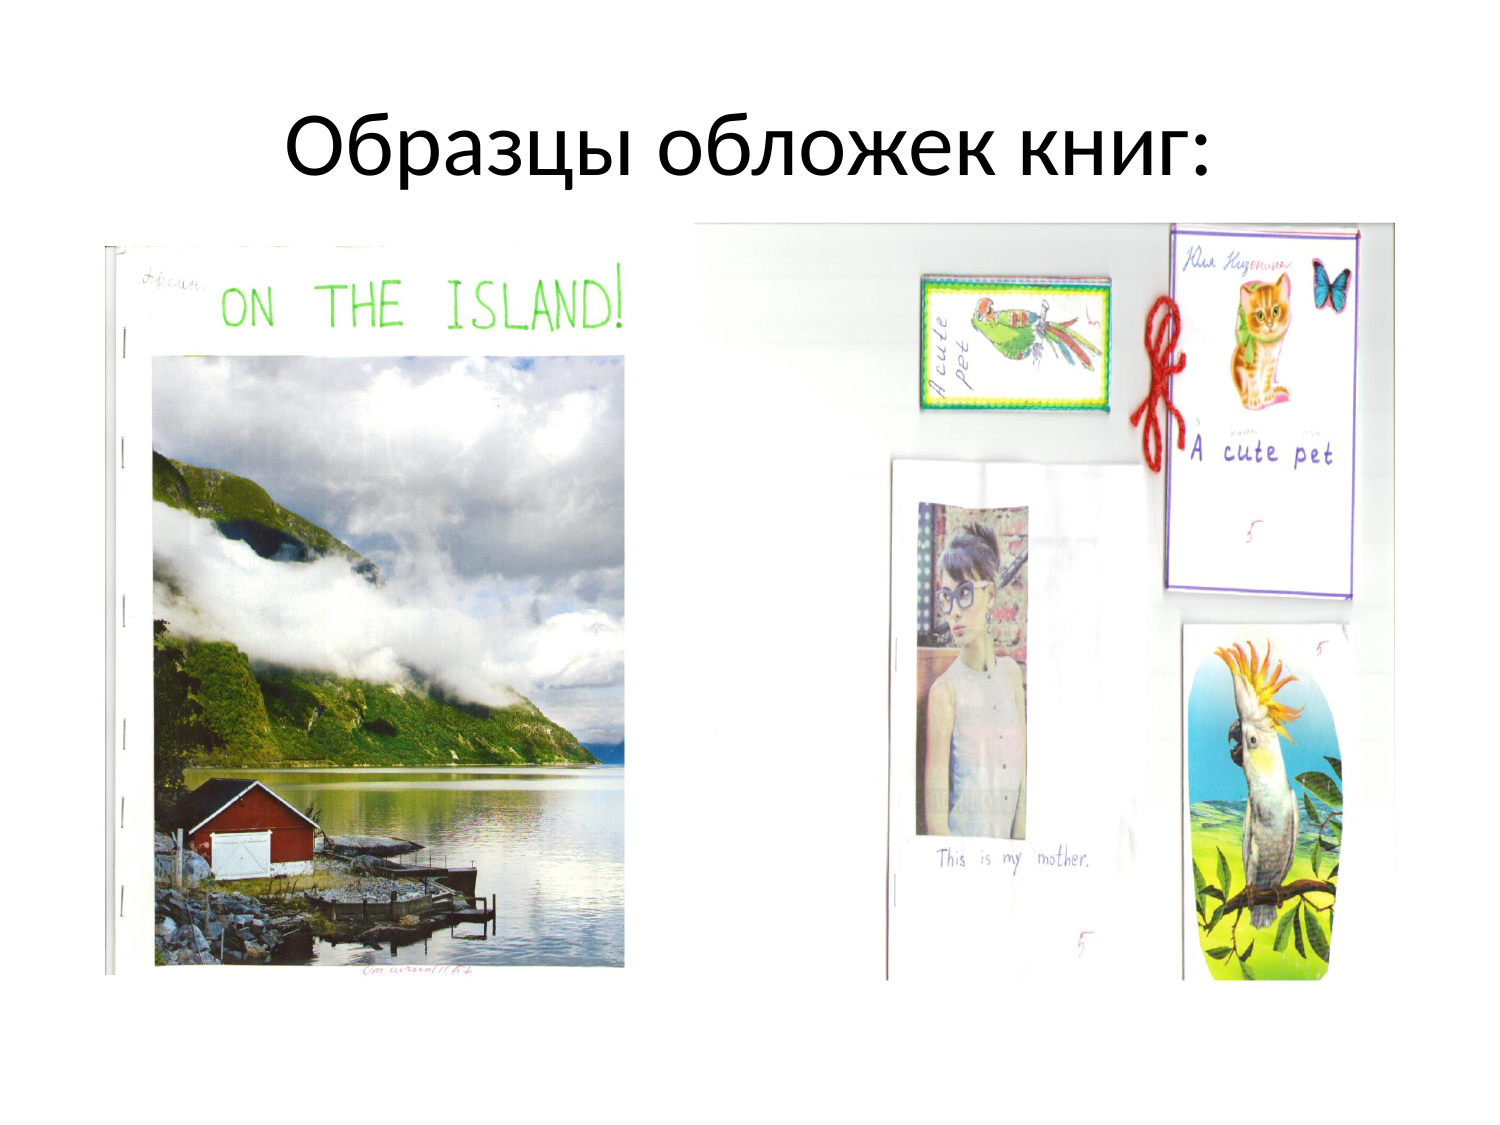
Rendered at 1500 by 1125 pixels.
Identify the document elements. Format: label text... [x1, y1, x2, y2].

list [105, 245, 628, 989]
picture [655, 223, 1419, 985]
title Образцы обложек книг: [75, 45, 1425, 233]
